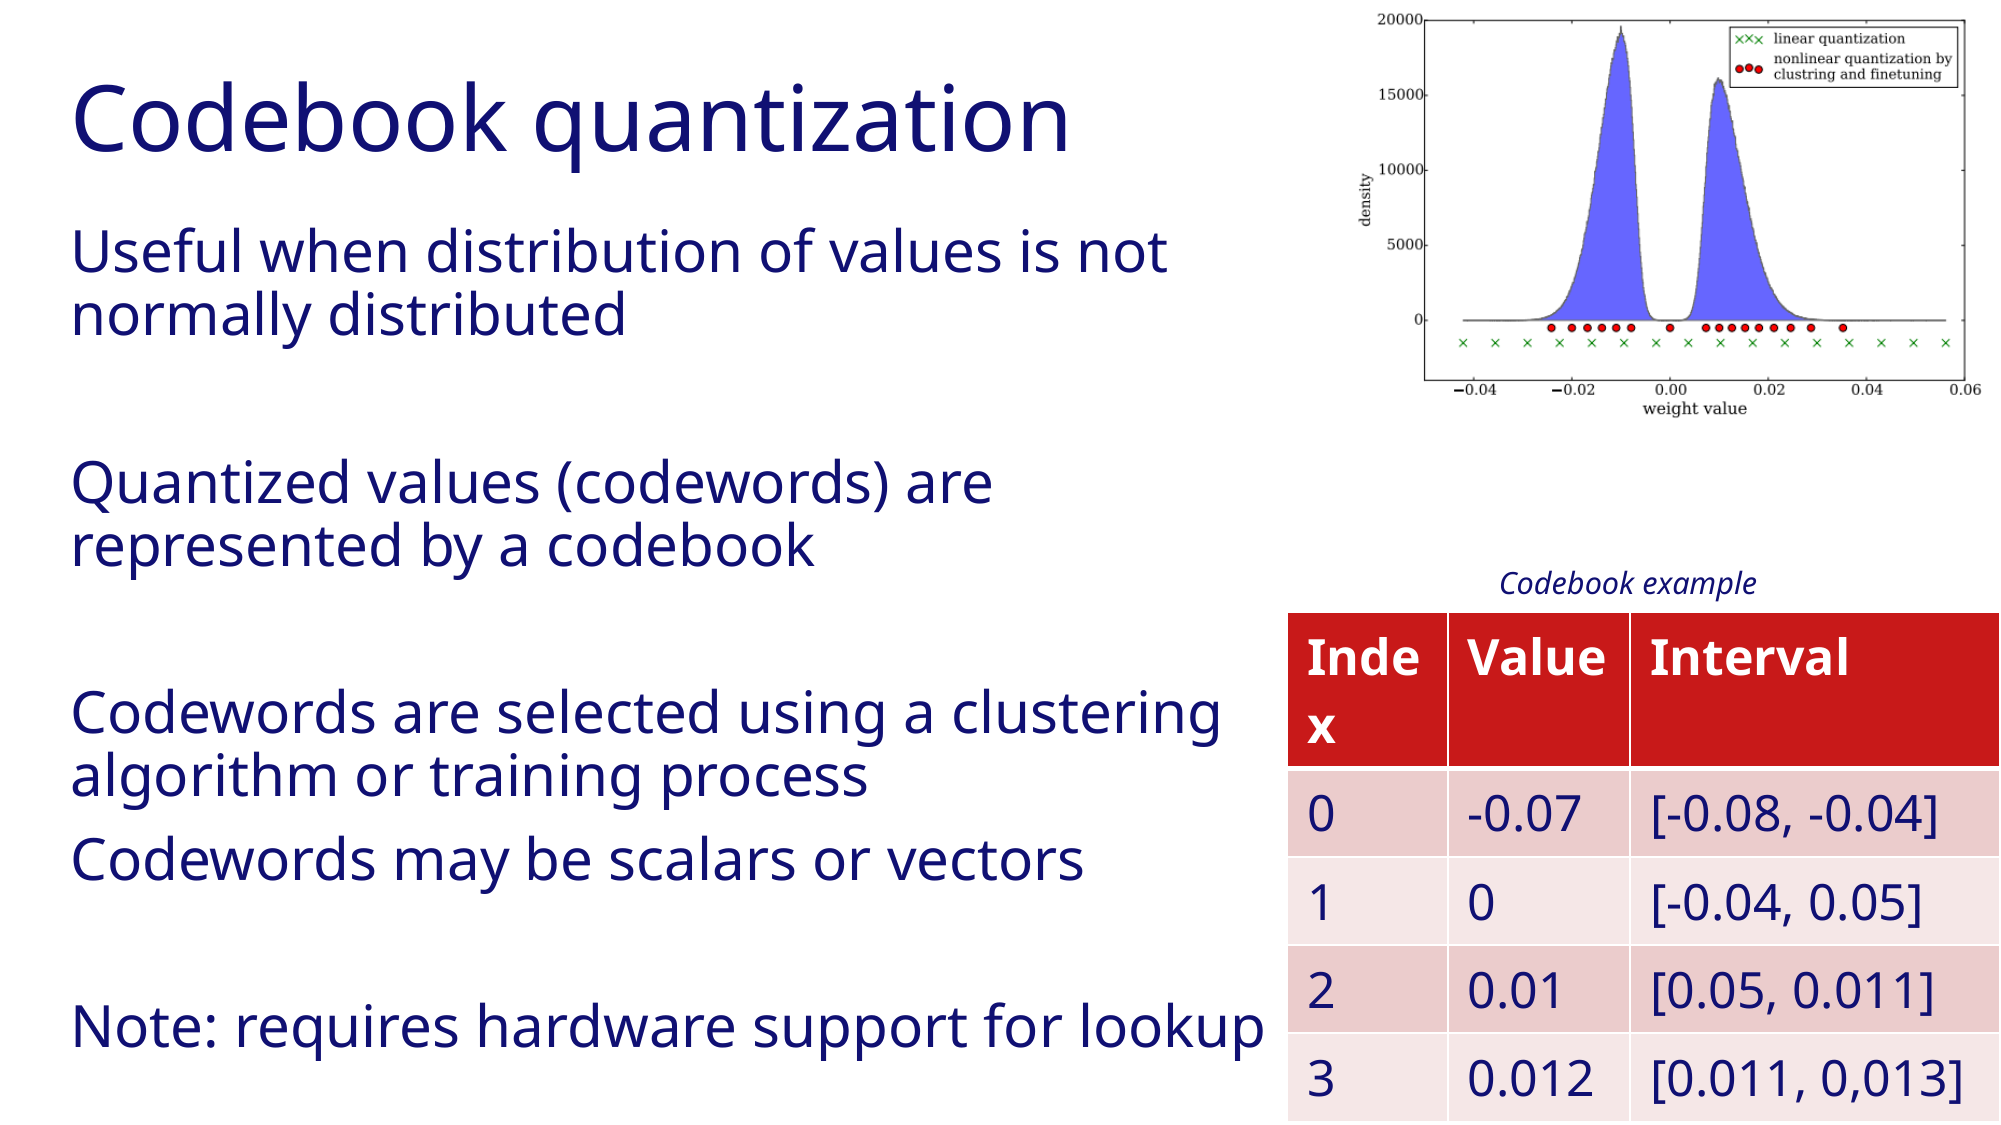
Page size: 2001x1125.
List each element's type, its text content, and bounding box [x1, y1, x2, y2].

list Useful when distribution of values is not normally distributed Quantized values (codewords) are represented by a codebook Codewords are selected using a clustering algorithm or training process Codewords may be scalars or vectors Note: requires hardware support for lookup [55, 214, 1326, 1035]
table_cell 0 [1288, 771, 1354, 856]
table_cell 3 [1288, 1034, 1447, 1121]
picture [1354, 0, 2000, 1035]
table_cell 0.012 [1449, 1035, 1629, 1121]
table_header Index [1288, 613, 1354, 766]
table_cell [0.011, 0,013] [1631, 1035, 1999, 1121]
table_cell 1 [1288, 858, 1354, 944]
table_cell 2 [1288, 946, 1354, 1032]
title Codebook quantization [55, 59, 1326, 185]
